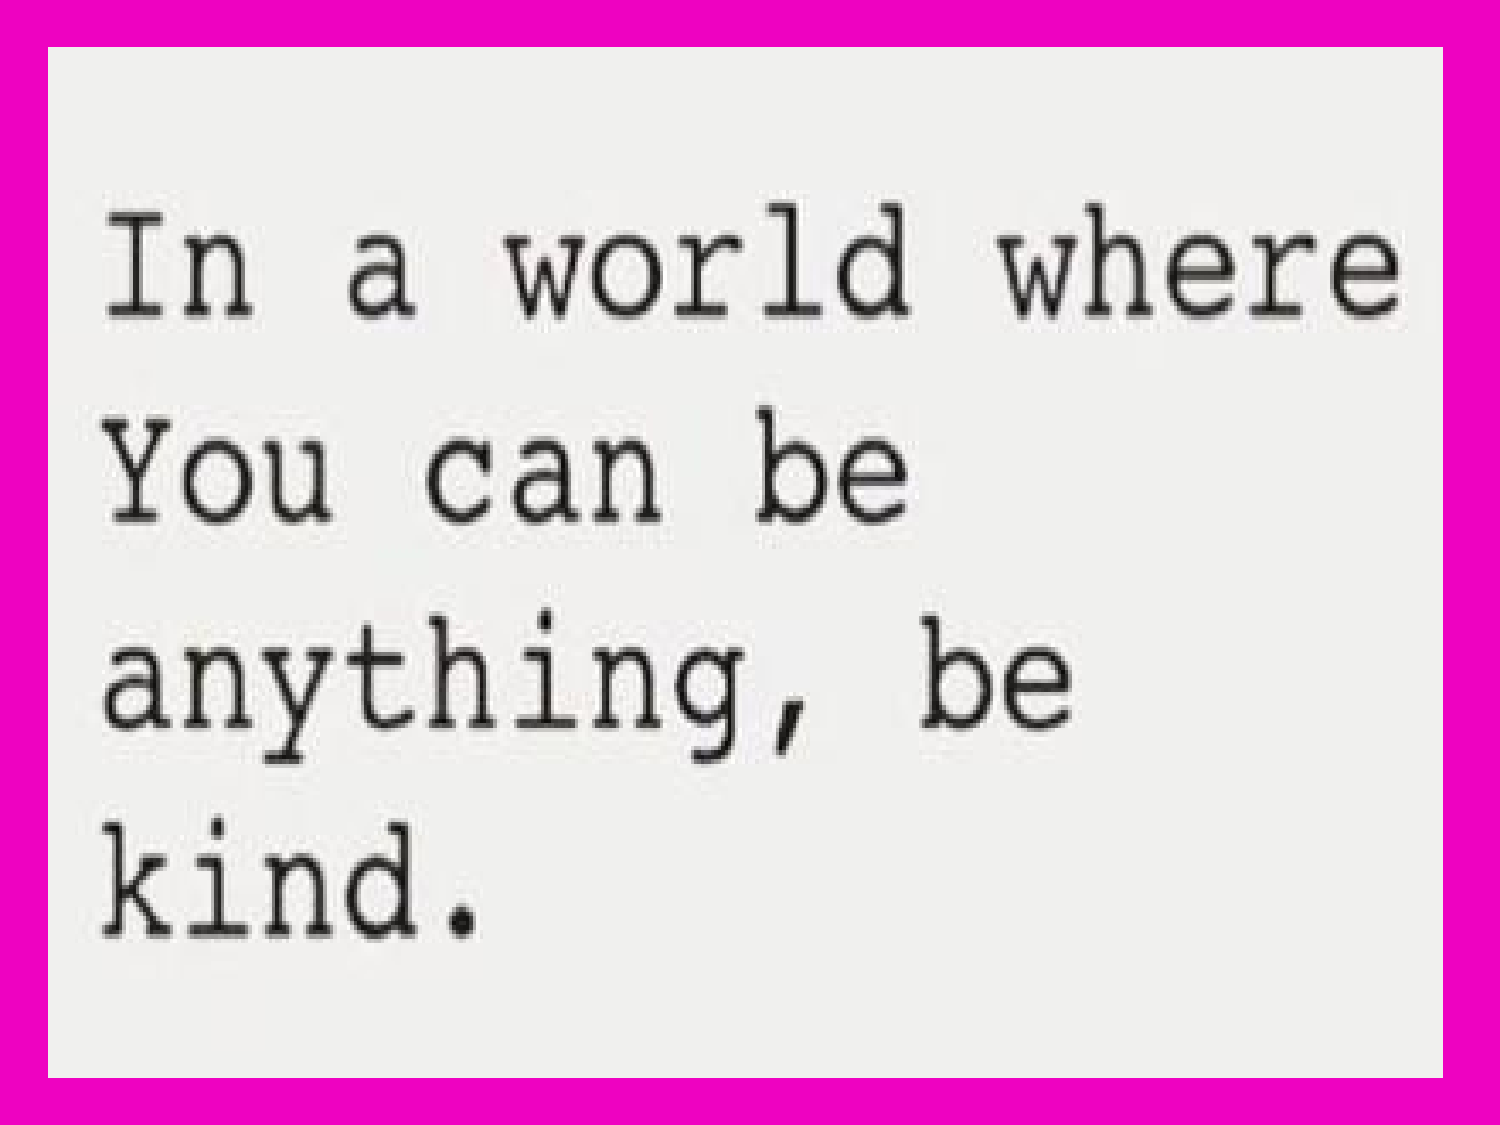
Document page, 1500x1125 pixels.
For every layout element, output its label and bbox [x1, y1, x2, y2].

picture [48, 47, 1443, 1078]
